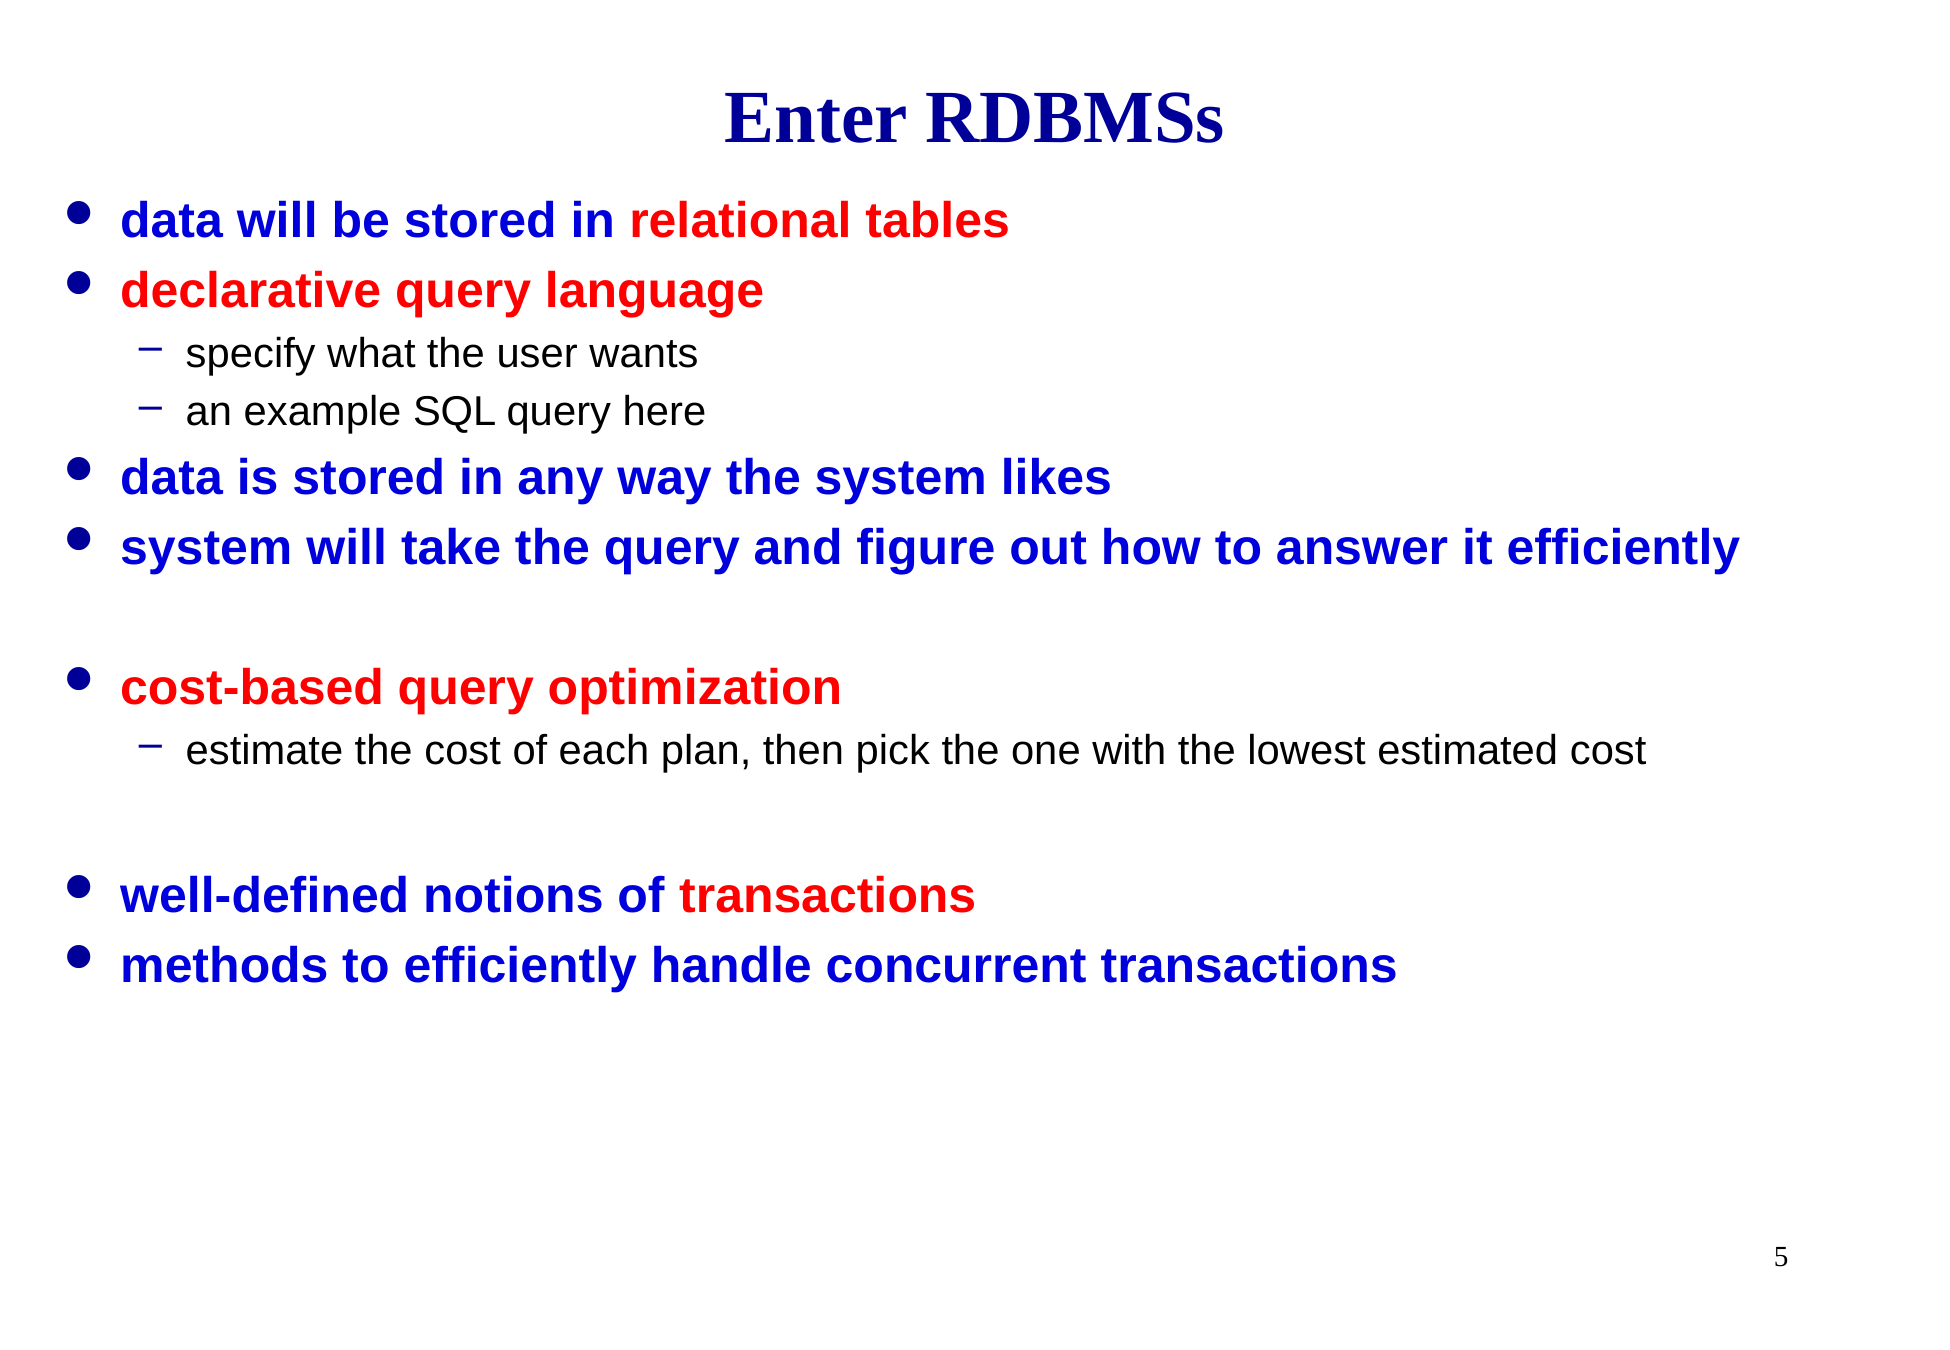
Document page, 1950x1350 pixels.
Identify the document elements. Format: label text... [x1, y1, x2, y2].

list data will be stored in relational tables declarative query language specify what the user wants an example SQL query here data is stored in any way the system likes system will take the query and figure out how to answer it efficiently cost-based query optimization estimate the cost of each plan, then pick the one with the lowest estimated cost well-defined notions of transactions methods to efficiently handle concurrent transactions [48, 179, 1902, 1201]
slide_number 5 [1396, 1229, 1805, 1321]
title Enter RDBMSs [146, 44, 1804, 179]
